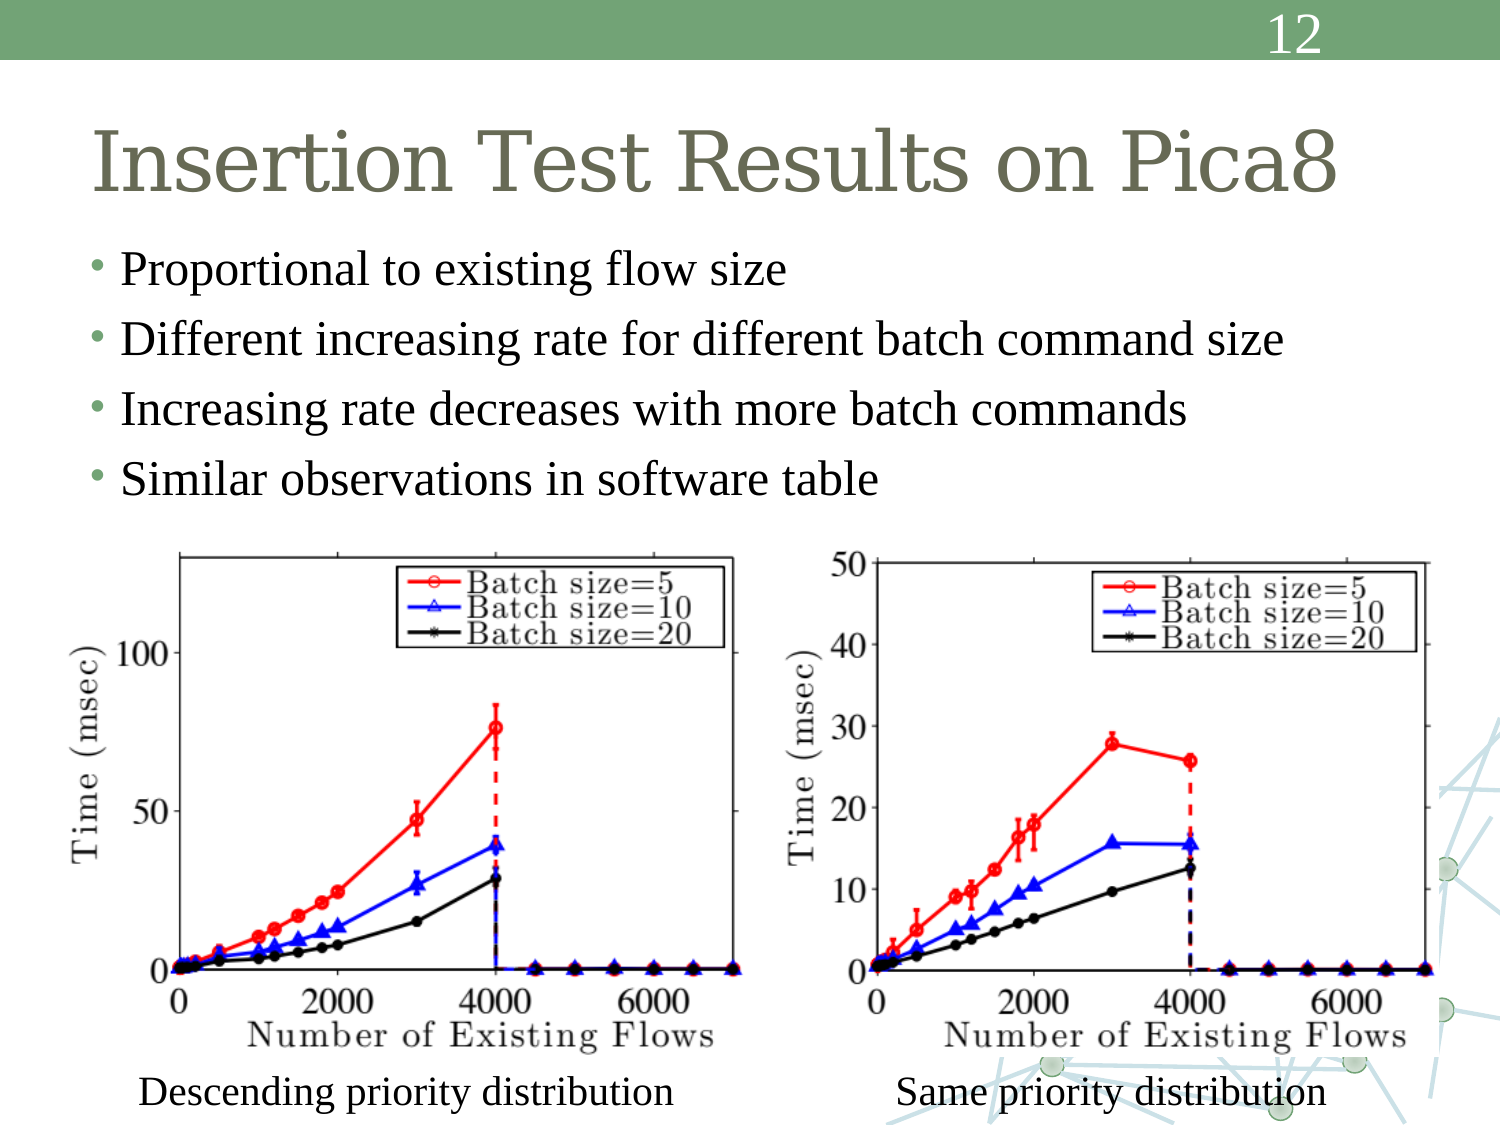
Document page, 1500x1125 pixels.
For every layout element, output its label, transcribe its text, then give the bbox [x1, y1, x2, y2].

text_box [780, 536, 1440, 1123]
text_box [64, 536, 749, 1123]
slide_number 12 [1250, 3, 1425, 57]
title Insertion Test Results on Pica8 [75, 76, 1425, 227]
list Proportional to existing flow size Different increasing rate for different batch command size Increasing rate decreases with more batch commands Similar observations in software table [75, 227, 1425, 526]
